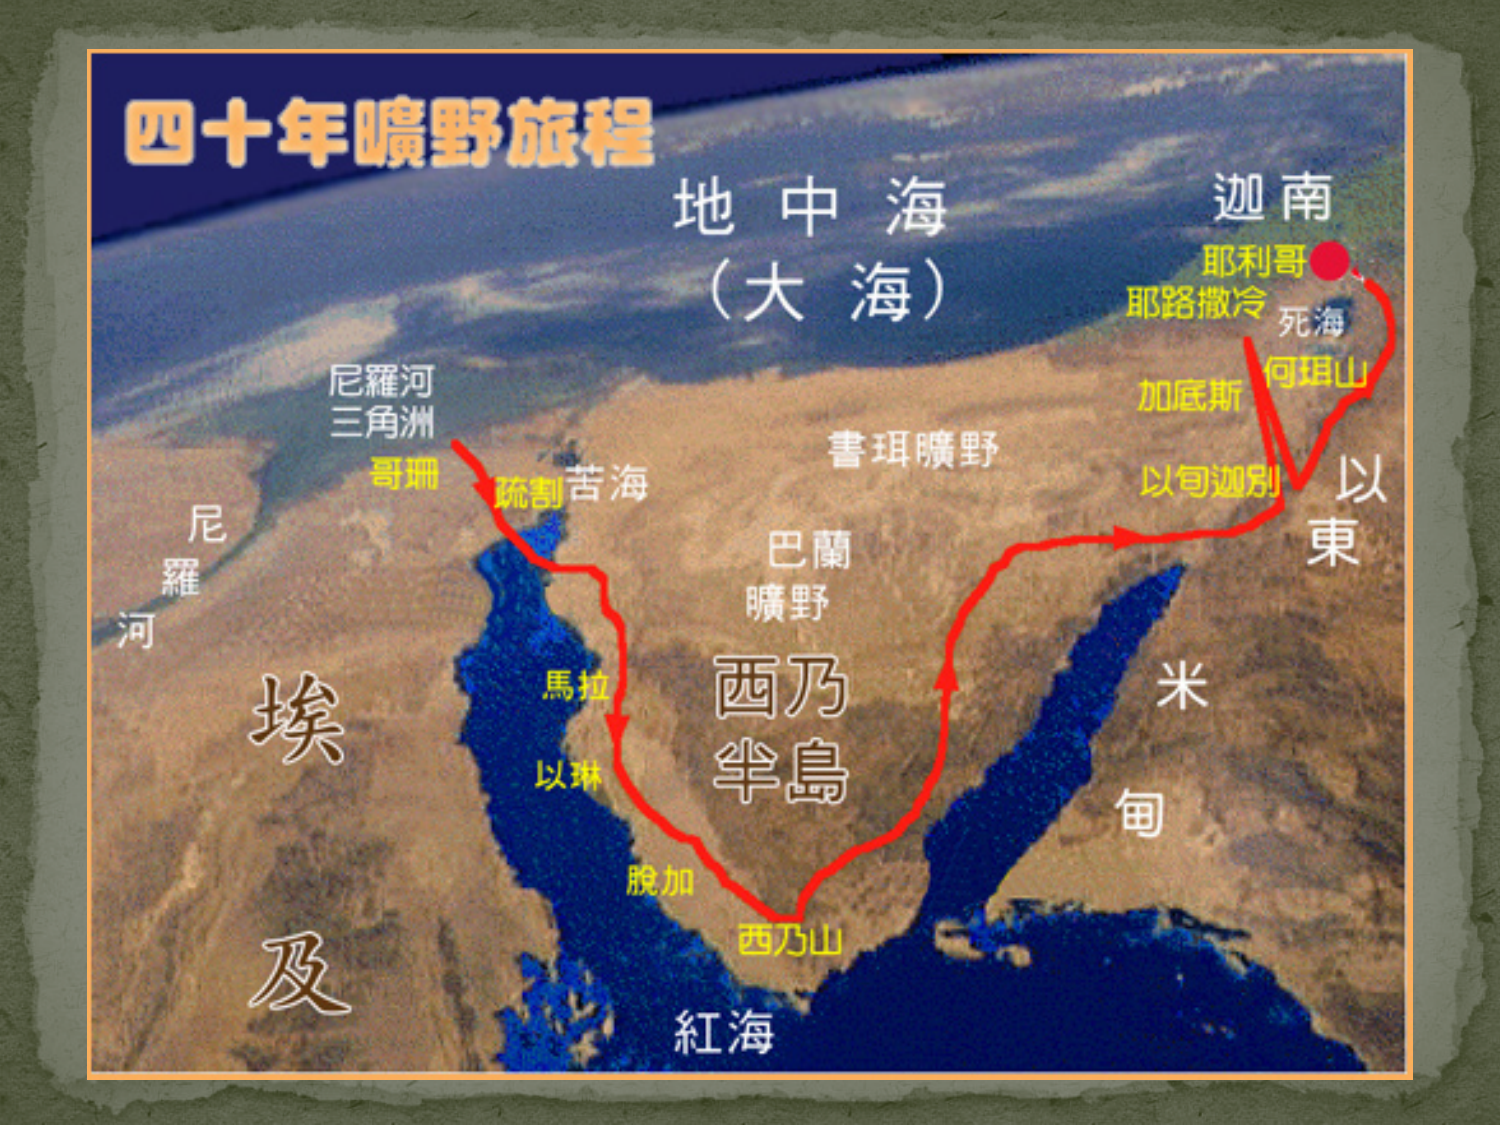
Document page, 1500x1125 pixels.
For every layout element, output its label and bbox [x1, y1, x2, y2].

picture [87, 49, 1413, 1080]
